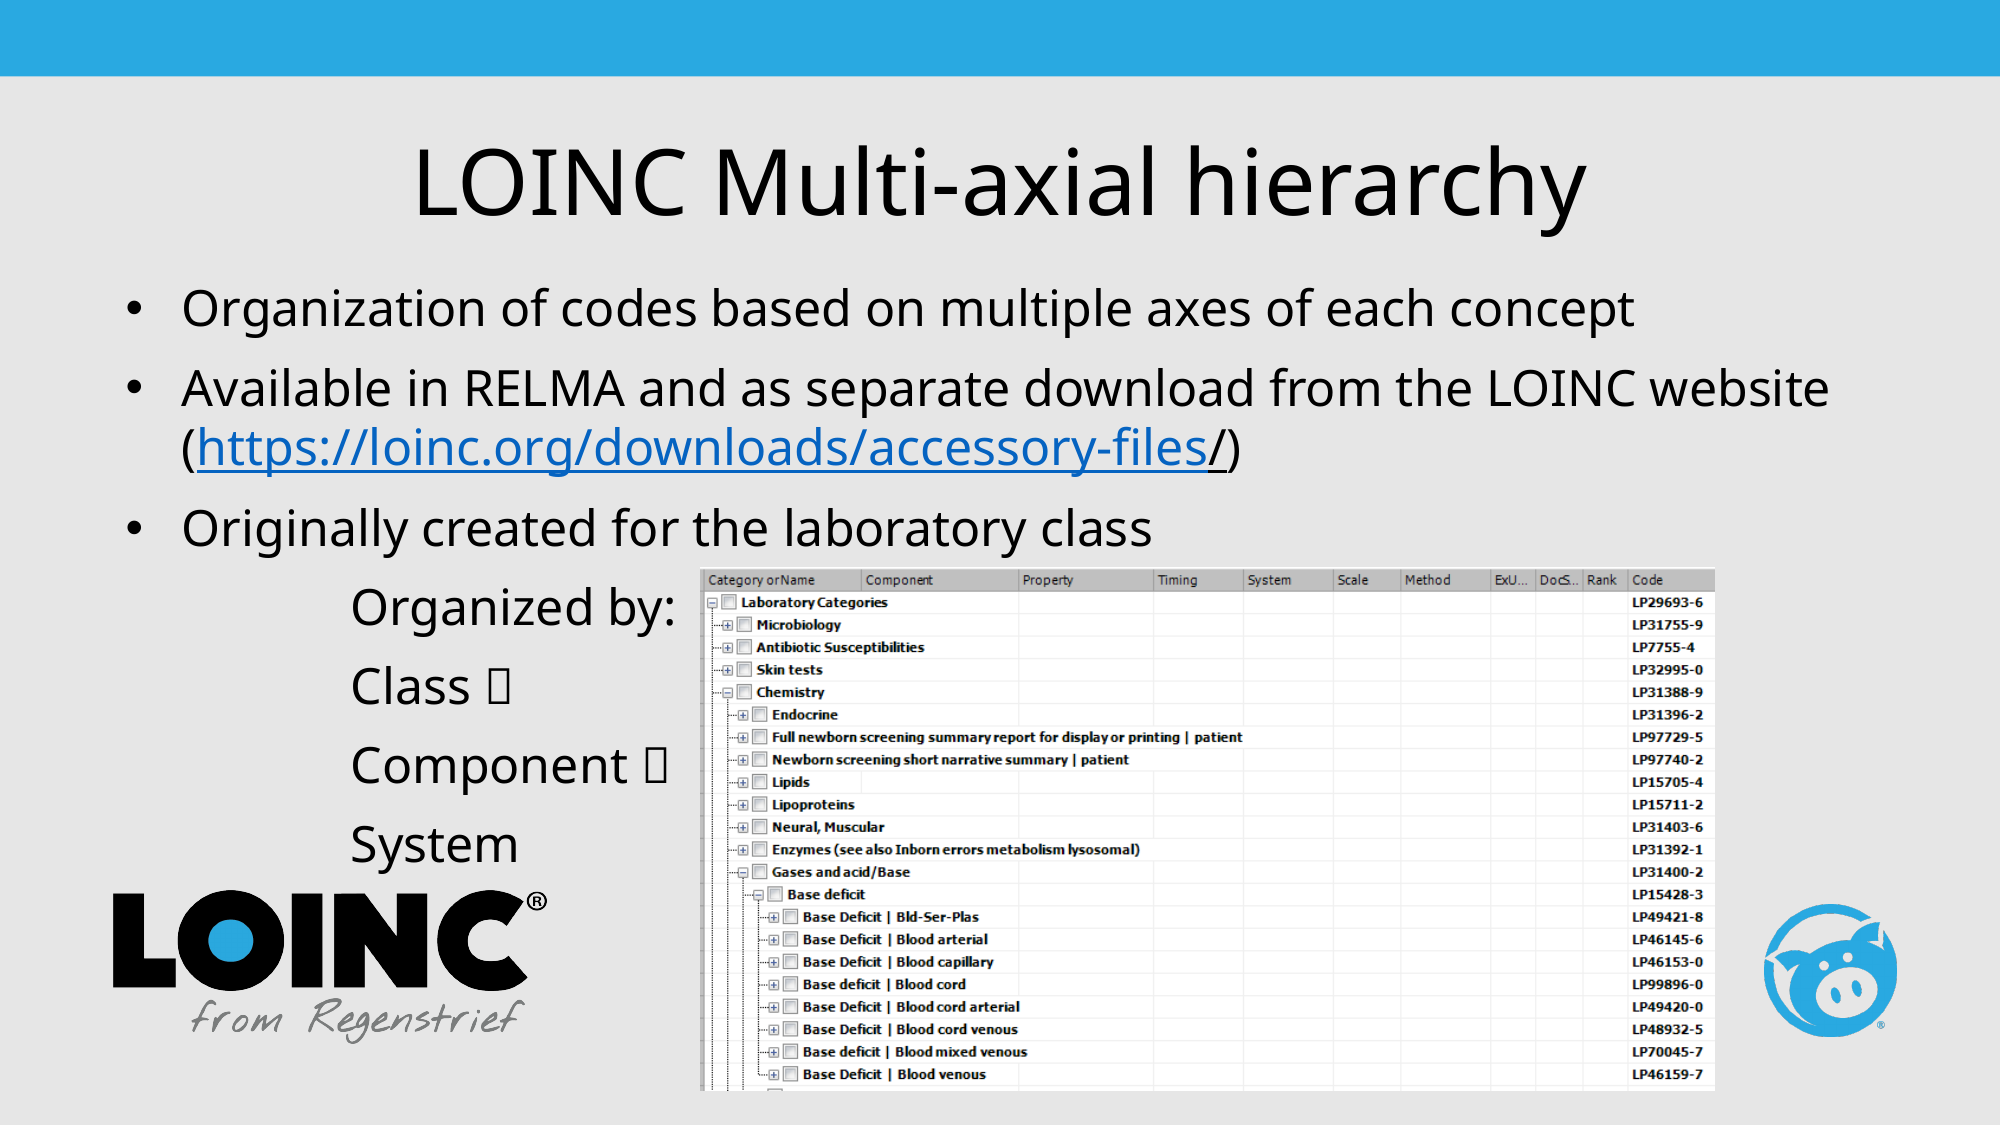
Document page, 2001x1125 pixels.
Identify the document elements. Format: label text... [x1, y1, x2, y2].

picture [113, 894, 547, 1044]
title LOINC Multi-axial hierarchy [137, 93, 1863, 278]
picture [700, 567, 1715, 1091]
picture [1764, 904, 1897, 1037]
subtitle Organization of codes based on multiple axes of each concept Available in RELMA and as separate download from the LOINC website (https://loinc.org/downloads/accessory-files/) Originally created for the laboratory class Organized by: Class  Component  System [110, 276, 1863, 894]
